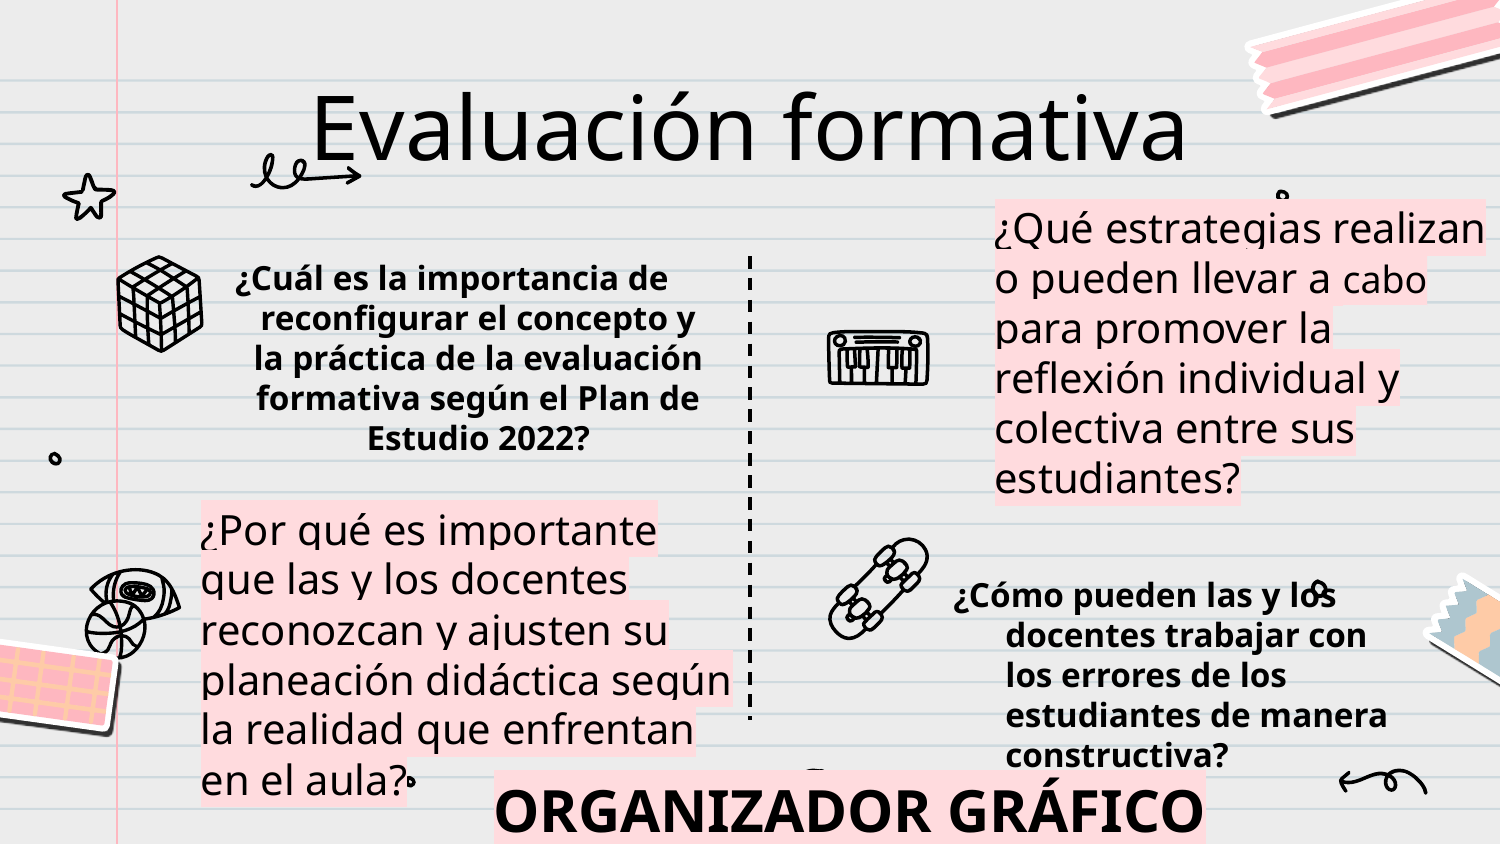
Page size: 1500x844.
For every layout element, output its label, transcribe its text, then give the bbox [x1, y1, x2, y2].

subtitle ¿Cuál es la importancia de reconfigurar el concepto y la práctica de la evaluación formativa según el Plan de Estudio 2022? [152, 288, 730, 426]
title ORGANIZADOR GRÁFICO [467, 774, 1232, 843]
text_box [1418, 628, 1500, 718]
text_box [117, 256, 203, 353]
title ¿Por qué es importante que las y los docentes reconozcan y ajusten su planeación didáctica según la realidad que enfrentan en el aula? [185, 616, 745, 690]
subtitle ¿Cómo pueden las y los docentes trabajar con los errores de los estudiantes de manera constructiva? [915, 605, 1420, 743]
text_box [828, 538, 929, 640]
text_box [0, 599, 122, 751]
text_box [84, 568, 181, 660]
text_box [1243, 0, 1500, 116]
title ¿Qué estrategias realizan o pueden llevar a cabo para promover la reflexión individual y colectiva entre sus estudiantes? [979, 315, 1500, 389]
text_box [827, 330, 930, 386]
title Evaluación formativa [116, 88, 1383, 162]
